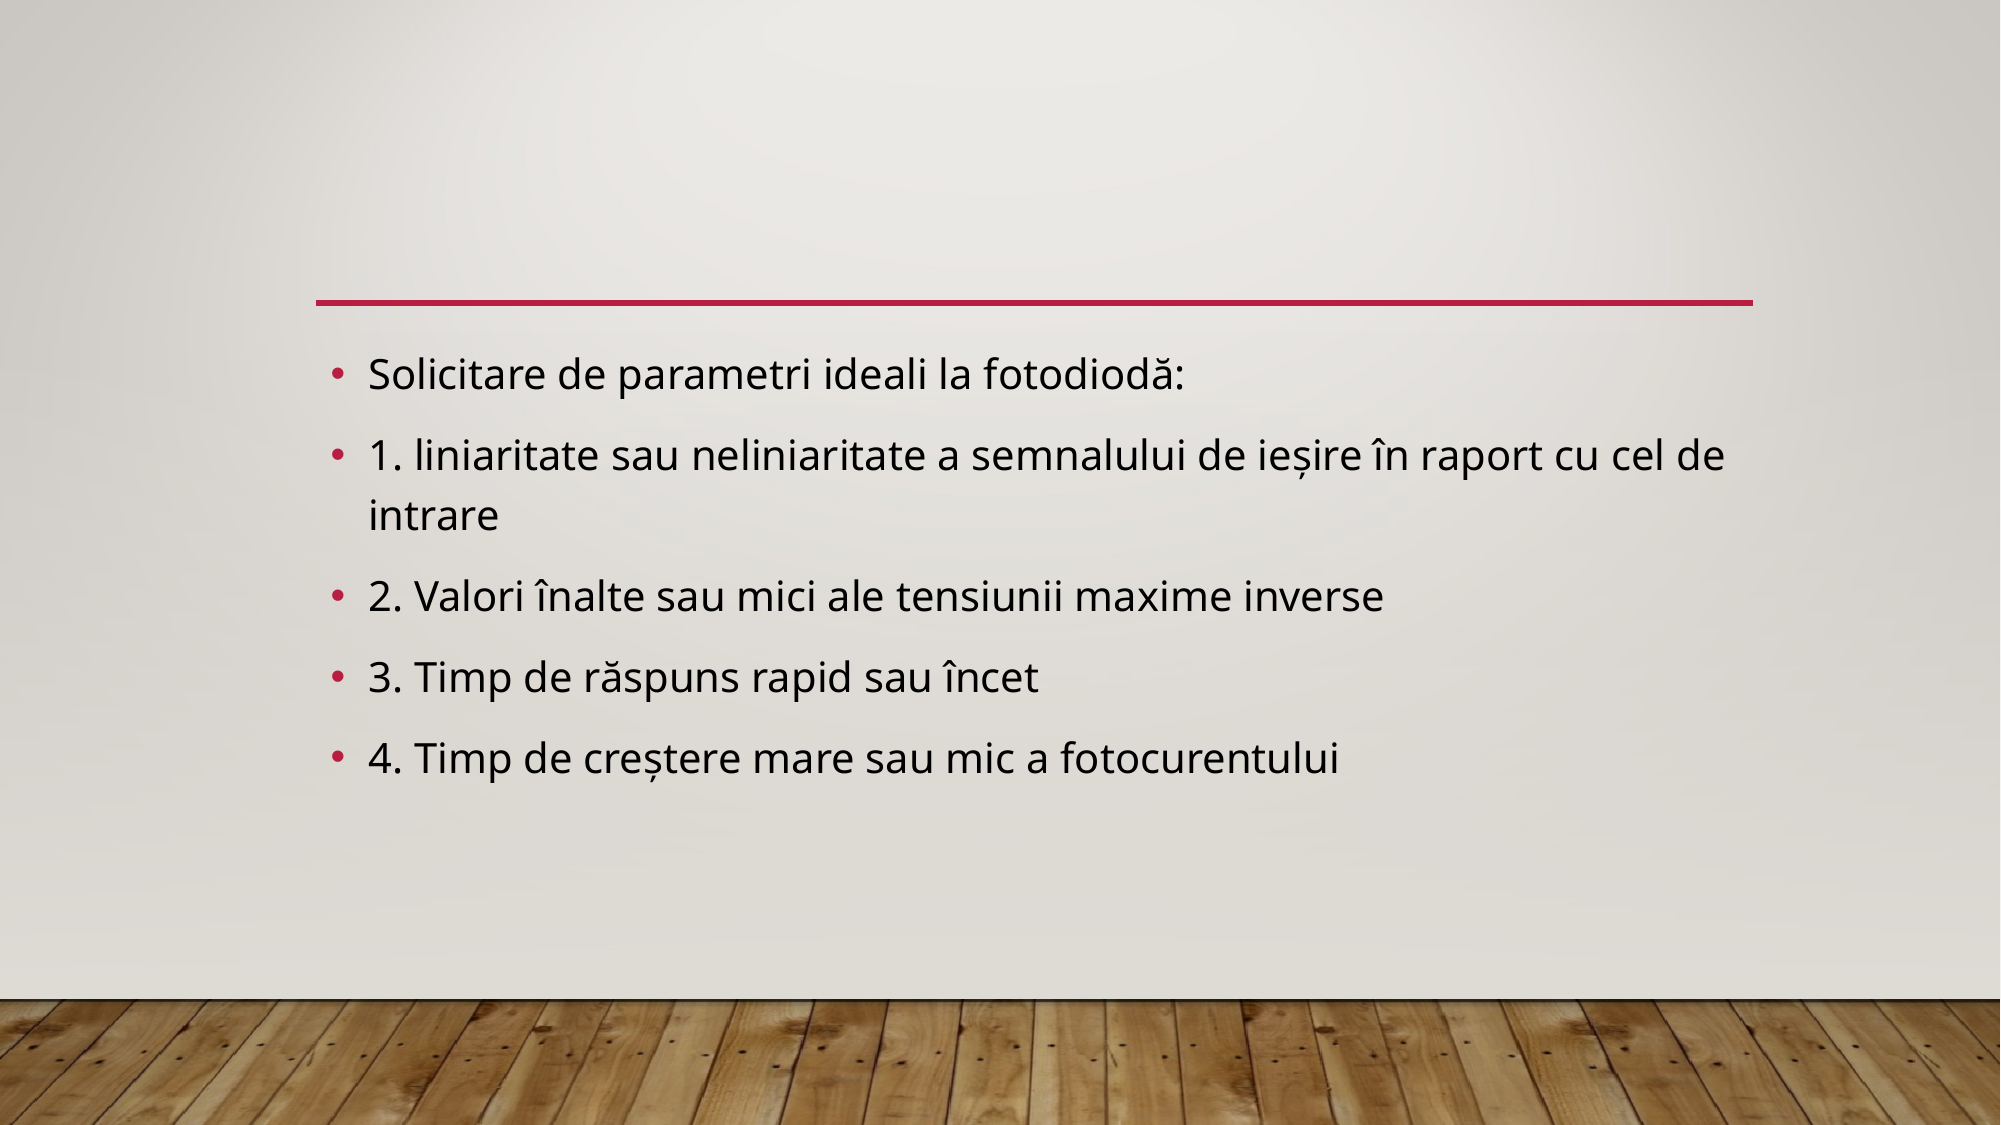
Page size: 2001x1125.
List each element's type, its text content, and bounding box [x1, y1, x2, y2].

picture [0, 0, 2001, 395]
list Solicitare de parametri ideali la fotodiodă: 1. liniaritate sau neliniaritate a semnalului de ieșire în raport cu cel de intrare 2. Valori înalte sau mici ale tensiunii maxime inverse 3. Timp de răspuns rapid sau încet 4. Timp de creștere mare sau mic a fotocurentului [315, 330, 1754, 897]
picture [0, 999, 2001, 1125]
